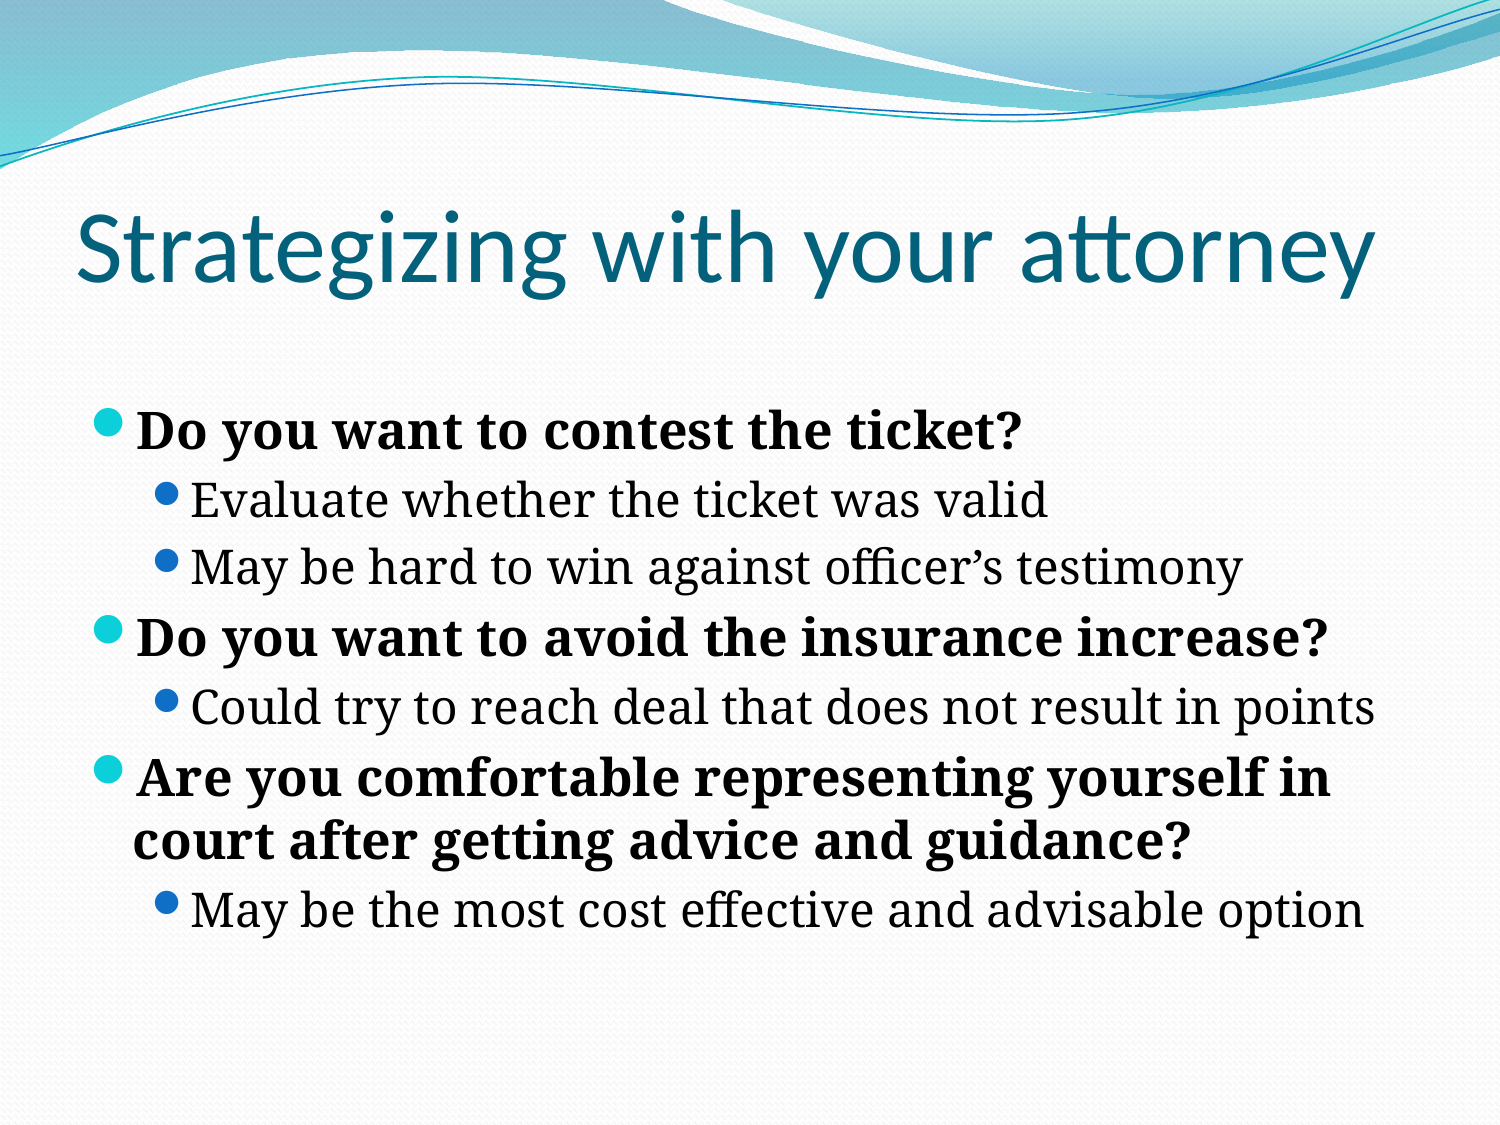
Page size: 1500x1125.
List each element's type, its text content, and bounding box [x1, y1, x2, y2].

list Do you want to contest the ticket? Evaluate whether the ticket was valid May be hard to win against officer’s testimony Do you want to avoid the insurance increase? Could try to reach deal that does not result in points Are you comfortable representing yourself in court after getting advice and guidance? May be the most cost effective and advisable option [75, 317, 1425, 1038]
title Strategizing with your attorney [75, 115, 1425, 303]
